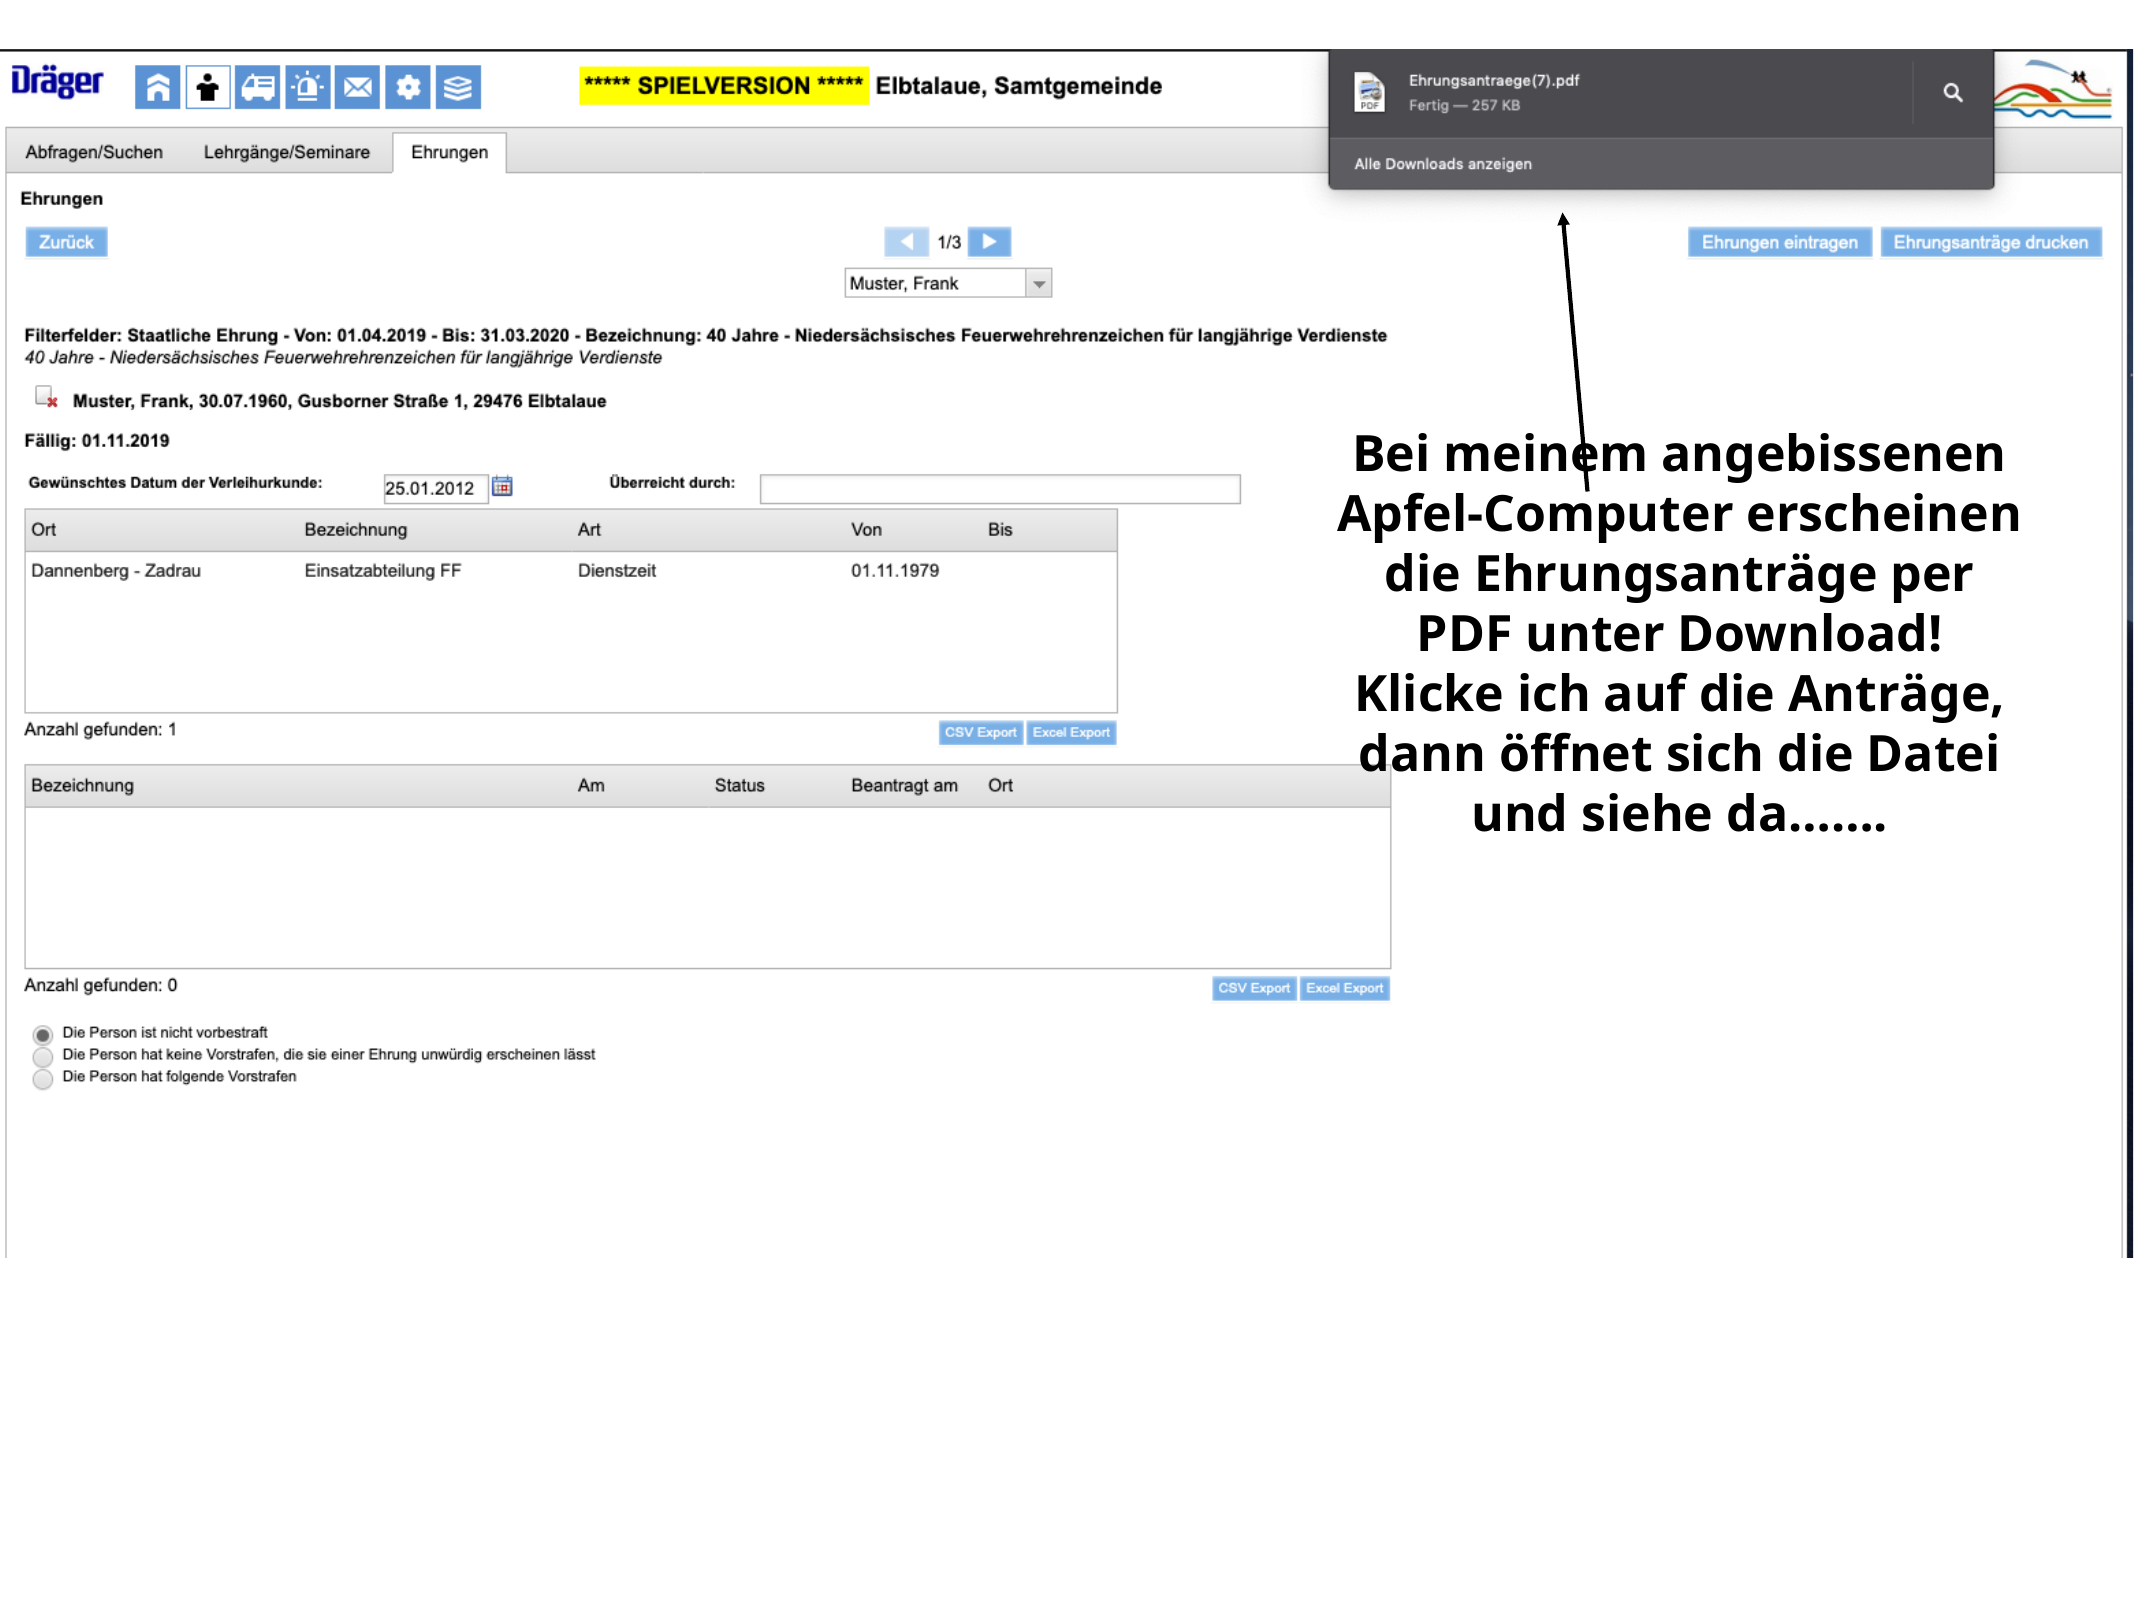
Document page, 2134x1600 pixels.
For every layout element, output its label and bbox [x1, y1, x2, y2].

picture [0, 49, 2134, 1258]
